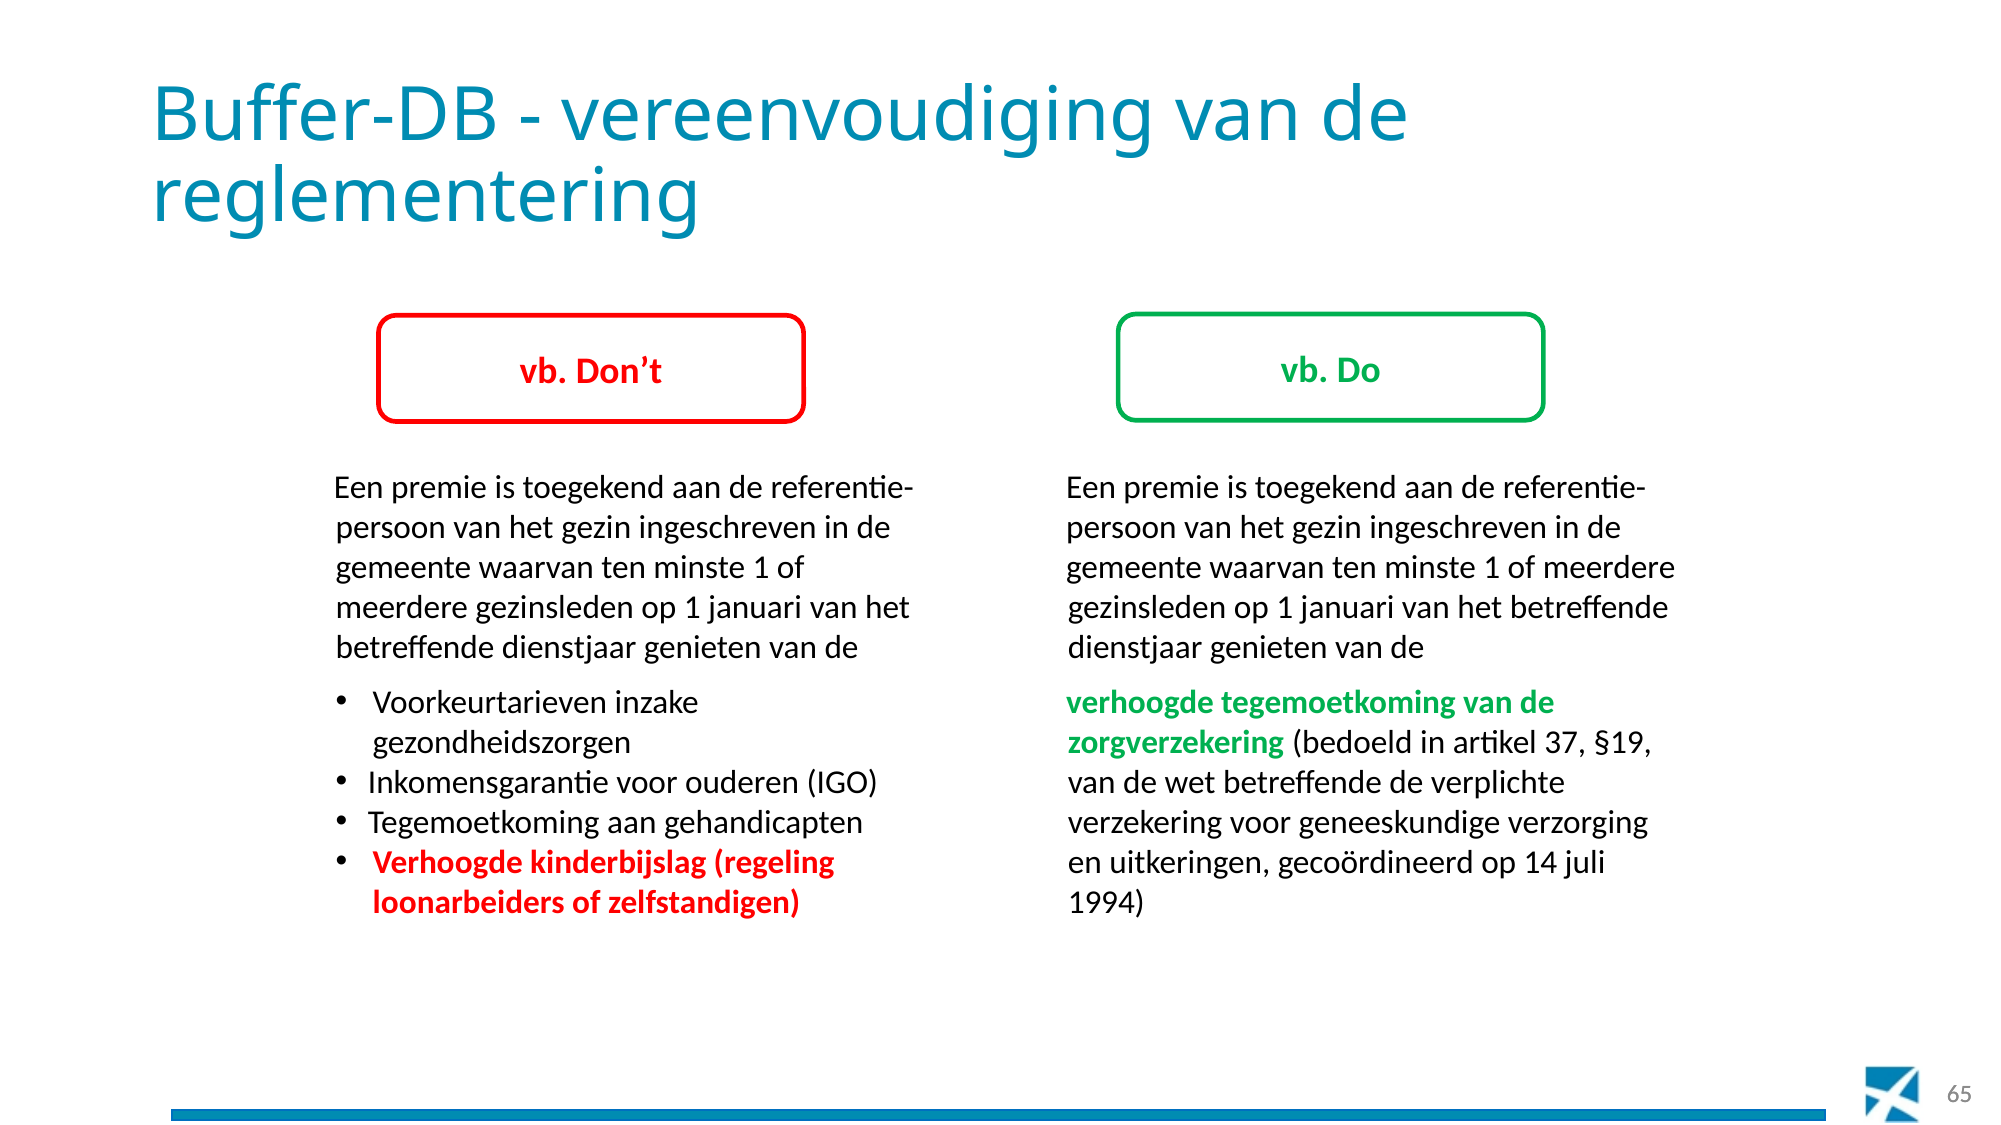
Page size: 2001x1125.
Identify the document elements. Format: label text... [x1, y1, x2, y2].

text_box Een premie is toegekend aan de referentie- persoon van het gezin ingeschreven in de gemeente waarvan ten minste 1 of meerdere gezinsleden op 1 januari van het betreffende dienstjaar genieten van de Voorkeurtarieven inzake gezondheidszorgen Inkomensgarantie voor ouderen (IGO) Tegemoetkoming aan gehandicapten Verhoogde kinderbijslag (regeling loonarbeiders of zelfstandigen) [291, 424, 941, 927]
text_box Buffer-DB - vereenvoudiging van de reglementering [136, 47, 1862, 265]
text_box vb. Don’t [377, 314, 805, 423]
text_box vb. Do [1117, 312, 1545, 422]
text_box Een premie is toegekend aan de referentie- persoon van het gezin ingeschreven in de gemeente waarvan ten minste 1 of meerdere gezinsleden op 1 januari van het betreffende dienstjaar genieten van de verhoogde tegemoetkoming van de zorgverzekering (bedoeld in artikel 37, §19, van de wet betreffende de verplichte verzekering voor geneeskundige verzorging en uitkeringen, gecoördineerd op 14 juli 1994) [1023, 424, 1691, 995]
picture [1863, 1064, 1924, 1123]
